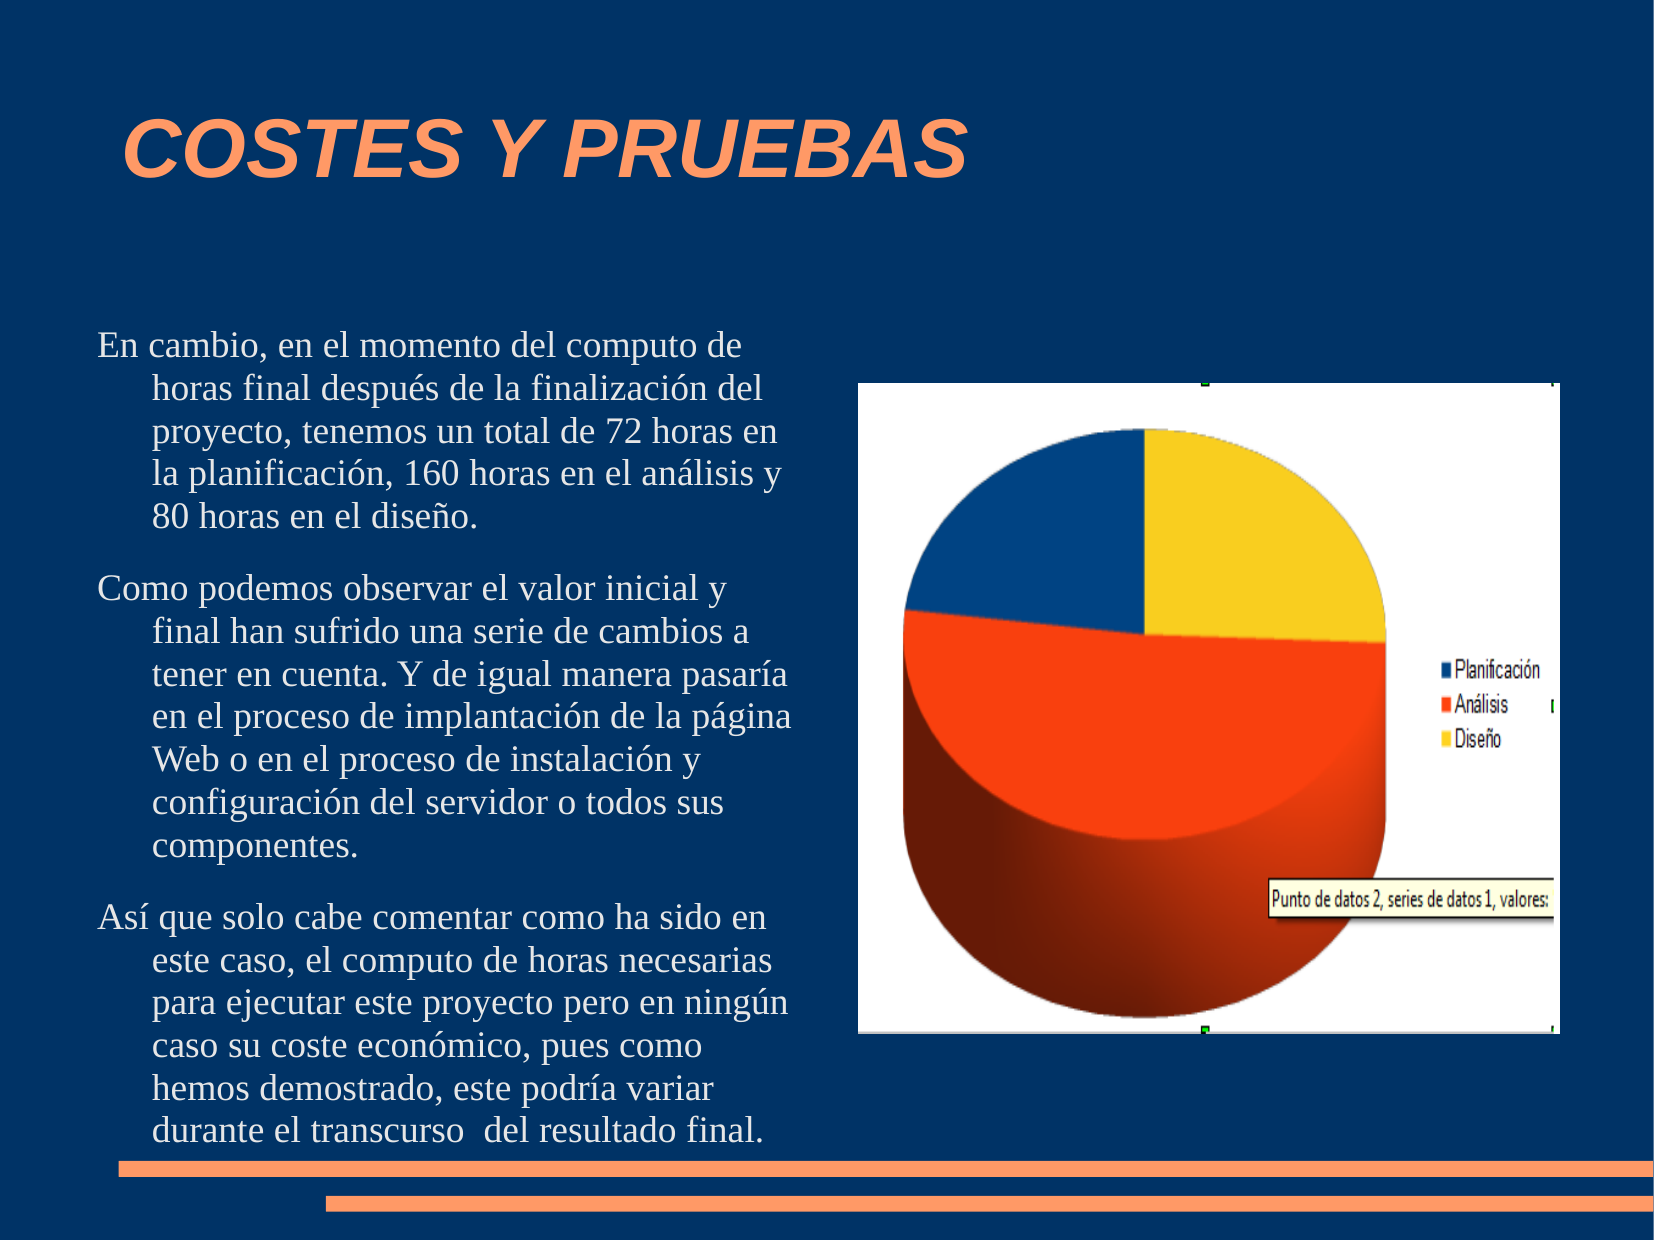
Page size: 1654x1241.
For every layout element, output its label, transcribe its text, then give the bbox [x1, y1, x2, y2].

picture [857, 383, 1561, 1034]
title COSTES Y PRUEBAS [121, 45, 1533, 253]
list En cambio, en el momento del computo de horas final después de la finalización del proyecto, tenemos un total de 72 horas en la planificación, 160 horas en el análisis y 80 horas en el diseño. Como podemos observar el valor inicial y final han sufrido una serie de cambios a tener en cuenta. Y de igual manera pasaría en el proceso de implantación de la página Web o en el proceso de instalación y configuración del servidor o todos sus componentes. Así que solo cabe comentar como ha sido en este caso, el computo de horas necesarias para ejecutar este proyecto pero en ningún caso su coste económico, pues como hemos demostrado, este podría variar durante el transcurso del resultado final. [95, 320, 798, 1152]
